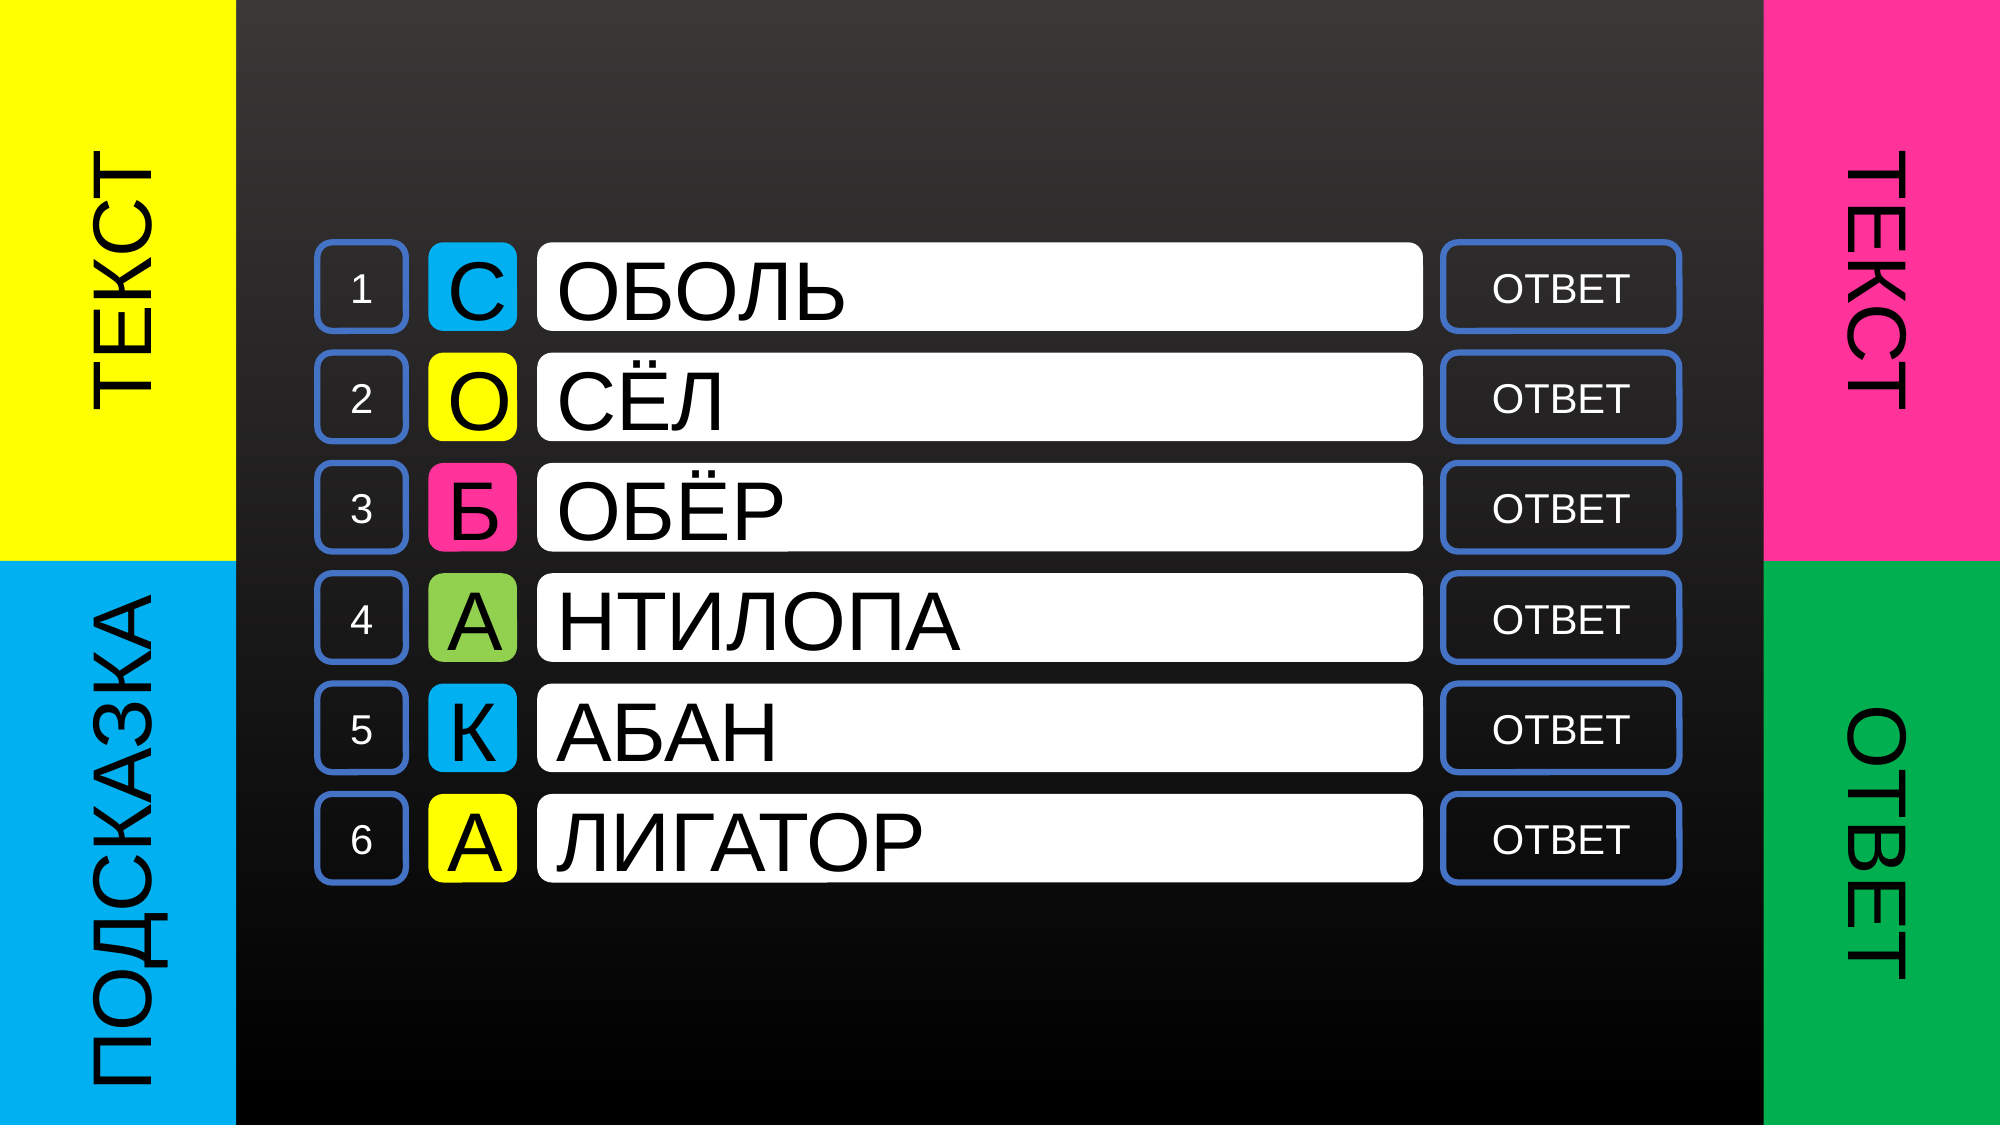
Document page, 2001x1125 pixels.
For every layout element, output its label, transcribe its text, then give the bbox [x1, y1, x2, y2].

text_box 5 [316, 682, 407, 774]
text_box ОТВЕТ [1443, 352, 1680, 442]
text_box ТЕКСТ [0, 0, 237, 560]
text_box 4 [316, 572, 407, 663]
text_box Б [427, 461, 519, 553]
text_box О [427, 351, 519, 443]
text_box ОТВЕТ [1443, 793, 1680, 883]
text_box 2 [316, 351, 407, 443]
text_box 6 [316, 792, 407, 884]
text_box ОТВЕТ [1443, 462, 1680, 552]
text_box ОТВЕТ [1443, 573, 1680, 662]
text_box 3 [316, 461, 407, 553]
text_box НТИЛОПА [536, 572, 1425, 663]
text_box С [427, 241, 519, 332]
text_box А [427, 572, 519, 663]
text_box АБАН [536, 682, 1425, 774]
text_box ЛИГАТОР [536, 792, 1425, 884]
text_box ОБЁР [536, 461, 1425, 553]
text_box ОТВЕТ [1443, 242, 1680, 331]
text_box ОТВЕТ [1443, 683, 1680, 773]
text_box ОТВЕТ [1763, 562, 2000, 1125]
text_box ТЕКСТ [1763, 0, 2000, 562]
text_box А [427, 792, 519, 884]
text_box СЁЛ [536, 351, 1425, 443]
text_box К [427, 682, 519, 774]
text_box ПОДСКАЗКА [0, 560, 237, 1125]
text_box ОБОЛЬ [536, 241, 1425, 332]
text_box 1 [316, 241, 407, 332]
